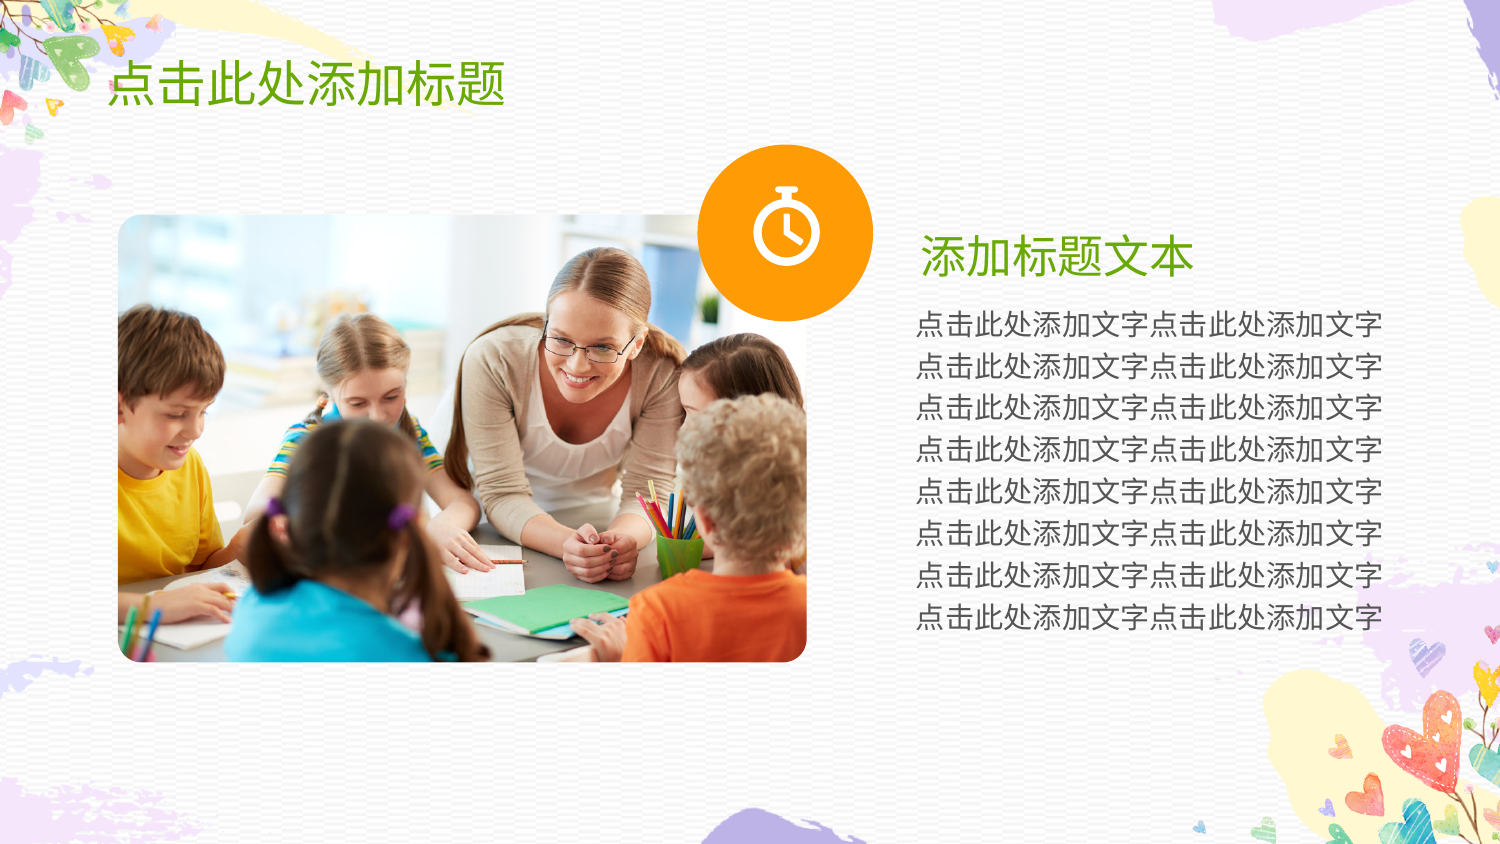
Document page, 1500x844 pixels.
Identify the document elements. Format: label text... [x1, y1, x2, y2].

text_box 点击此处添加文字点击此处添加文字点击此处添加文字点击此处添加文字点击此处添加文字点击此处添加文字点击此处添加文字点击此处添加文字点击此处添加文字点击此处添加文字点击此处添加文字点击此处添加文字点击此处添加文字点击此处添加文字点击此处添加文字点击此处添加文字 [901, 291, 1422, 642]
text_box [696, 144, 874, 322]
text_box [116, 213, 808, 664]
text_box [753, 186, 820, 266]
picture [0, 0, 1500, 844]
text_box 添加标题文本 [905, 219, 1242, 290]
text_box 点击此处添加标题 [91, 45, 907, 121]
